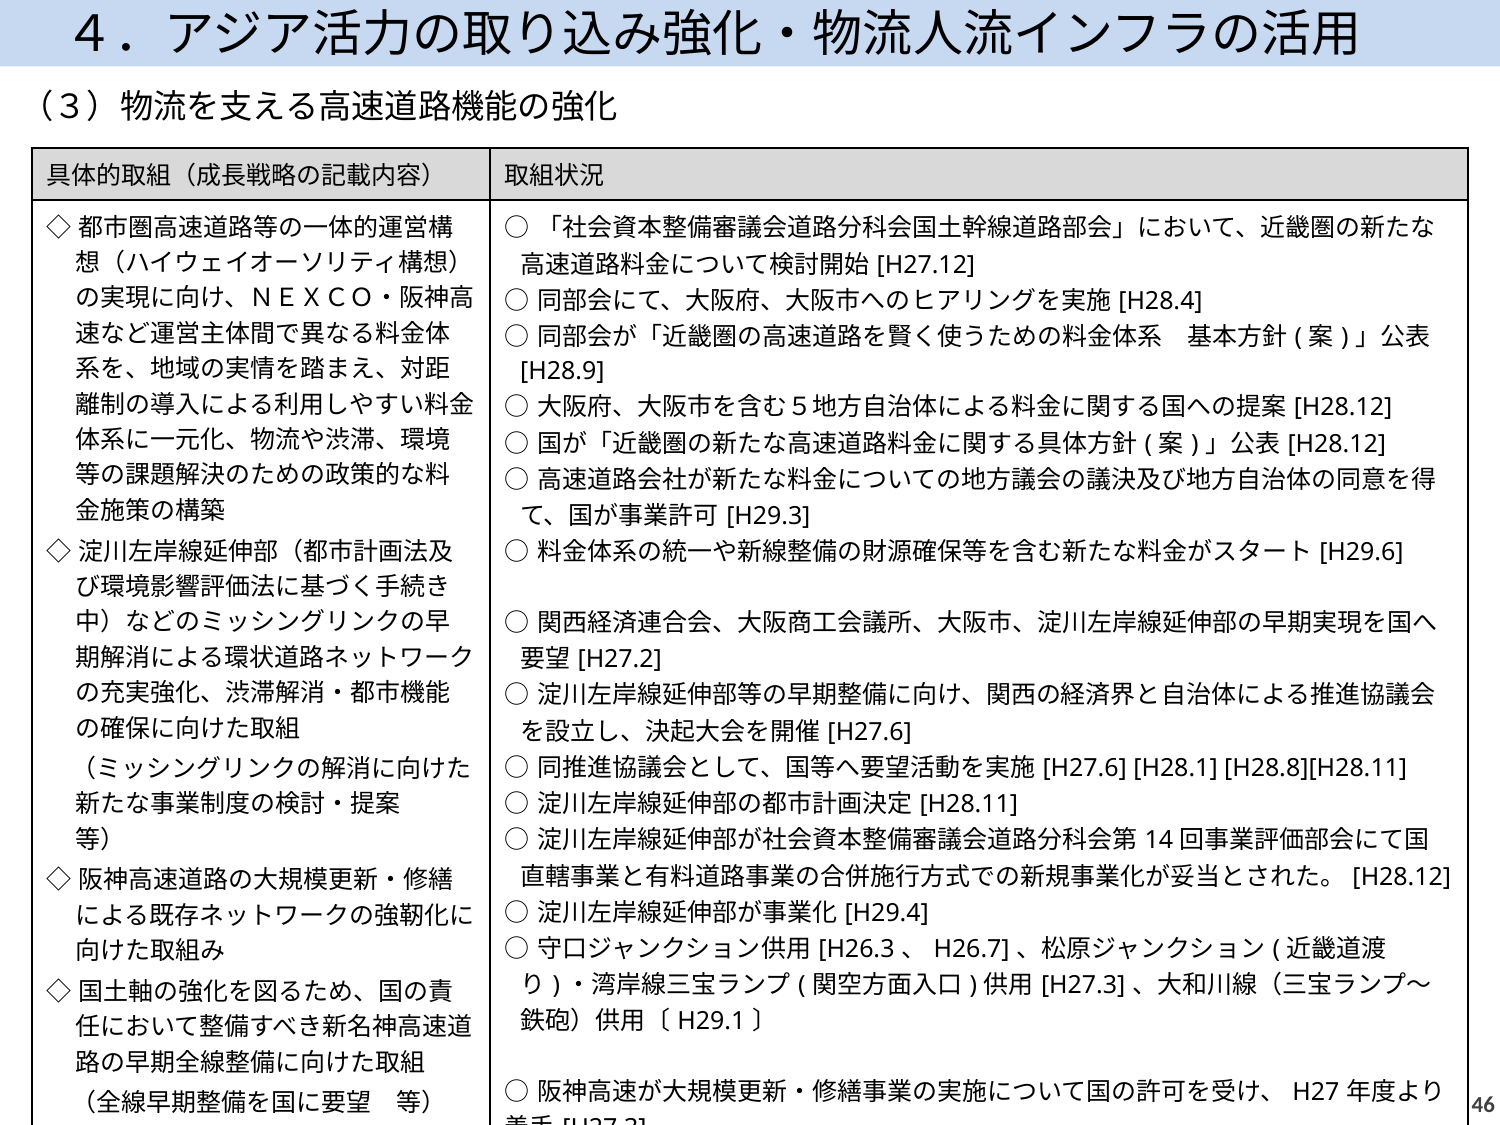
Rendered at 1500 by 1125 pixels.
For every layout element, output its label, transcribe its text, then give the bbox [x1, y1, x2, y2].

text_box ４．アジア活力の取り込み強化・物流人流インフラの活用 [0, 0, 1500, 67]
text_box （３）物流を支える高速道路機能の強化 [5, 78, 1164, 133]
table_header 具体的取組（成長戦略の記載内容） [33, 149, 489, 199]
table_cell ○「社会資本整備審議会道路分科会国土幹線道路部会」において、近畿圏の新たな高速道路料金について検討開始[H27.12] ○同部会にて、大阪府、大阪市へのヒアリングを実施[H28.4] ○同部会が「近畿圏の高速道路を賢く使うための料金体系 基本方針(案)」公表[H28.9] ○大阪府、大阪市を含む５地方自治体による料金に関する国への提案[H28.12] ○国が「近畿圏の新たな高速道路料金に関する具体方針(案)」公表[H28.12] ○高速道路会社が新たな料金についての地方議会の議決及び地方自治体の同意を得て、国が事業許可[H29.3] ○料金体系の統一や新線整備の財源確保等を含む新たな料金がスタート[H29.6] ○関西経済連合会、大阪商工会議所、大阪市、淀川左岸線延伸部の早期実現を国へ要望[H27.2] ○淀川左岸線延伸部等の早期整備に向け、関西の経済界と自治体による推進協議会を設立し、決起大会を開催[H27.6] ○同推進協議会として、国等へ要望活動を実施[H27.6] [H28.1] [H28.8][H28.11] ○淀川左岸線延伸部の都市計画決定[H28.11] ○淀川左岸線延伸部が社会資本整備審議会道路分科会第14回事業評価部会にて国直轄事業と有料道路事業の合併施行方式での新規事業化が妥当とされた。[H28.12] ○淀川左岸線延伸部が事業化[H29.4] ○守口ジャンクション供用[H26.3、H26.7]、松原ジャンクション(近畿道渡り)・湾岸線三宝ランプ(関空方面入口)供用[H27.3]、大和川線（三宝ランプ～鉄砲）供用〔H29.1〕 ○阪神高速が大規模更新・修繕事業の実施について国の許可を受け、H27年度より着手[H27.3] ○新名神高速道路の抜本的見直し区間の早期着工について、国等に要望 抜本的見直し区間（高槻～八幡間）について、国が着工許可［H24.4］ [491, 201, 1467, 1125]
table_cell ◇都市圏高速道路等の一体的運営構想（ハイウェイオーソリティ構想）の実現に向け、ＮＥＸＣＯ・阪神高速など運営主体間で異なる料金体系を、地域の実情を踏まえ、対距離制の導入による利用しやすい料金体系に一元化、物流や渋滞、環境等の課題解決のための政策的な料金施策の構築 ◇淀川左岸線延伸部（都市計画法及び環境影響評価法に基づく手続き中）などのミッシングリンクの早期解消による環状道路ネットワークの充実強化、渋滞解消・都市機能の確保に向けた取組 （ミッシングリンクの解消に向けた新たな事業制度の検討・提案 等） ◇阪神高速道路の大規模更新・修繕による既存ネットワークの強靭化に向けた取組み ◇国土軸の強化を図るため、国の責任において整備すべき新名神高速道路の早期全線整備に向けた取組 （全線早期整備を国に要望 等） [33, 201, 489, 1125]
slide_number 45 [1159, 1064, 1500, 1124]
table_header 取組状況 [491, 149, 1467, 199]
